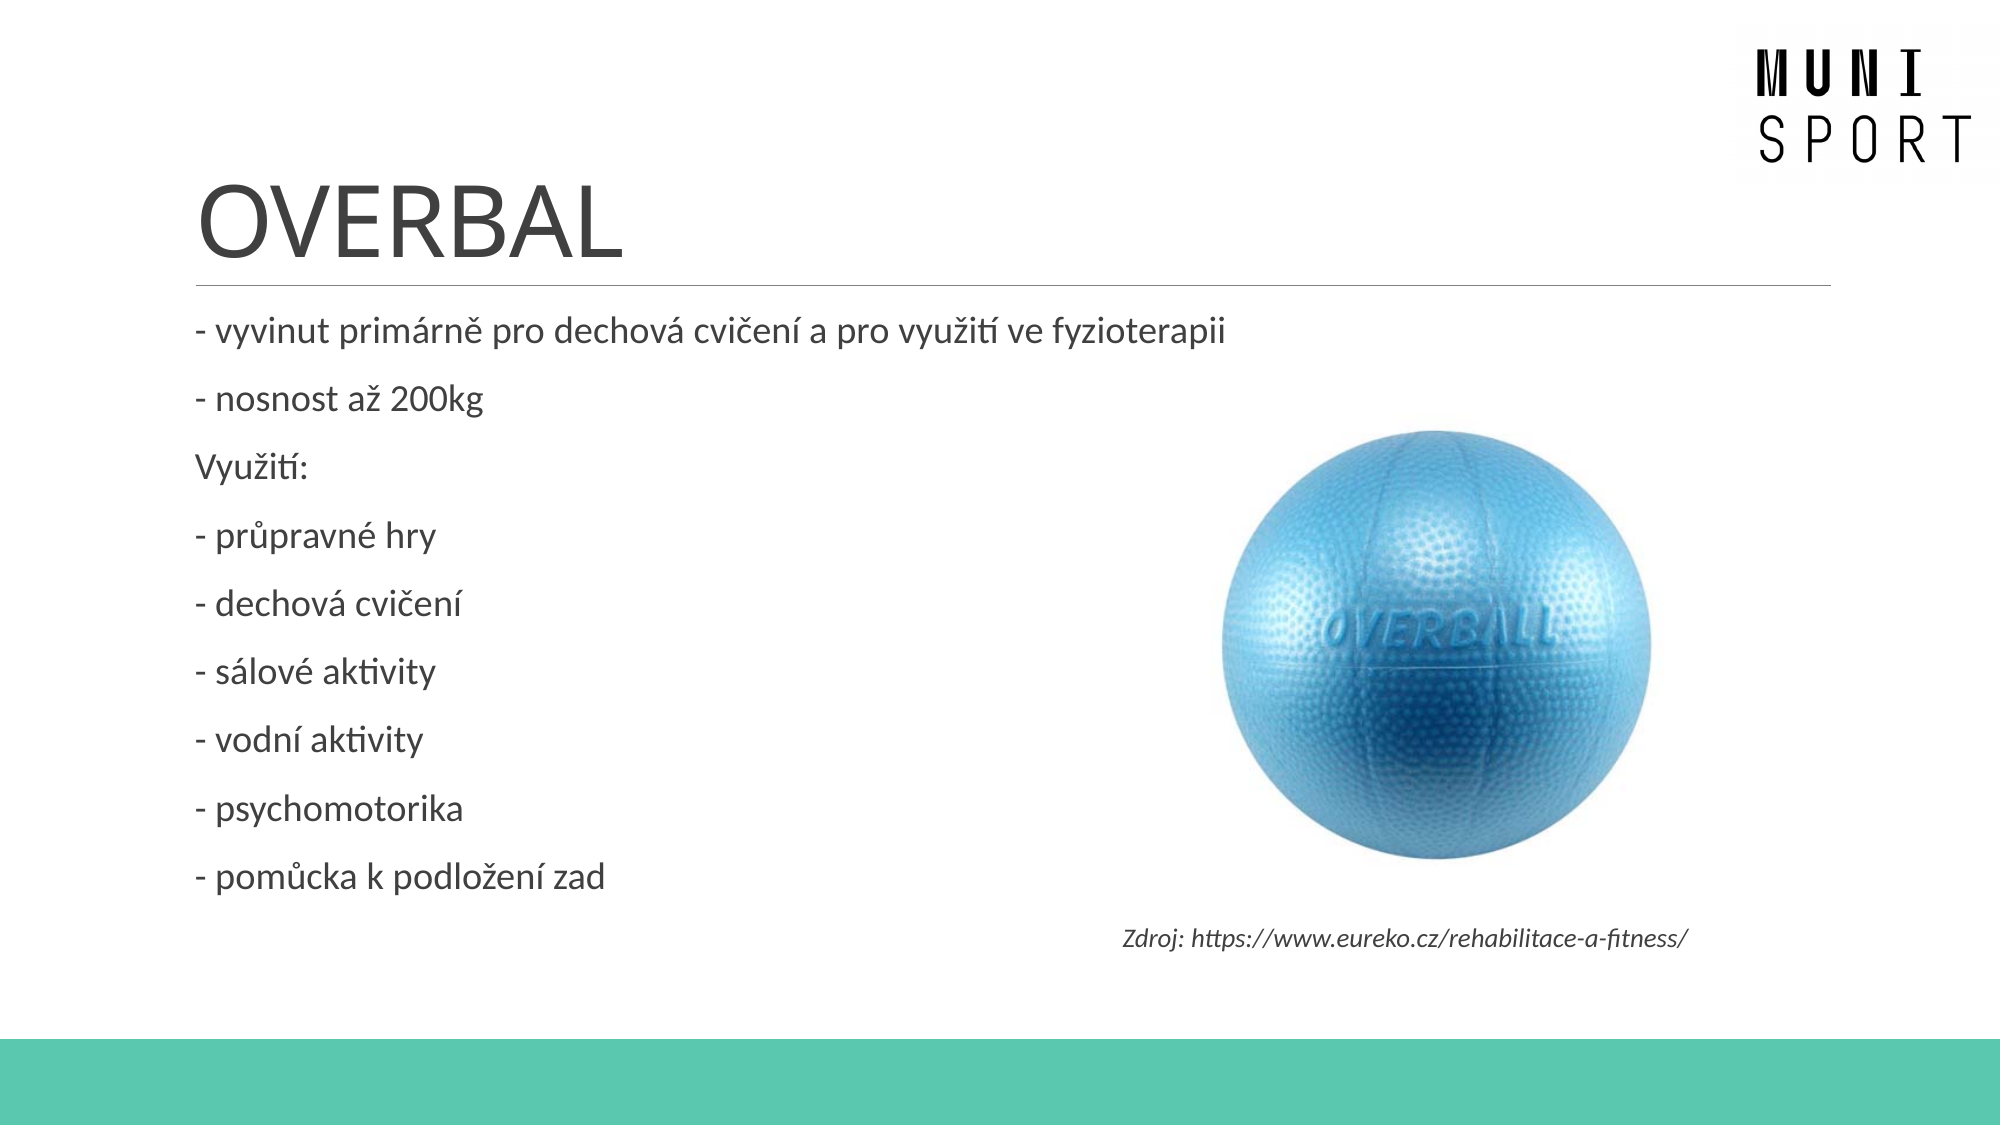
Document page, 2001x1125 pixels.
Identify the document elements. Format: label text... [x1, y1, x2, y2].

picture [1727, 19, 2000, 191]
list - vyvinut primárně pro dechová cvičení a pro využití ve fyzioterapii - nosnost až 200kg Využití: - průpravné hry - dechová cvičení - sálové aktivity - vodní aktivity - psychomotorika - pomůcka k podložení zad Zdroj: https://www.eureko.cz/rehabilitace-a-fitness/ [180, 302, 1830, 963]
title OVERBAL [180, 47, 1830, 285]
picture [1173, 376, 1703, 906]
